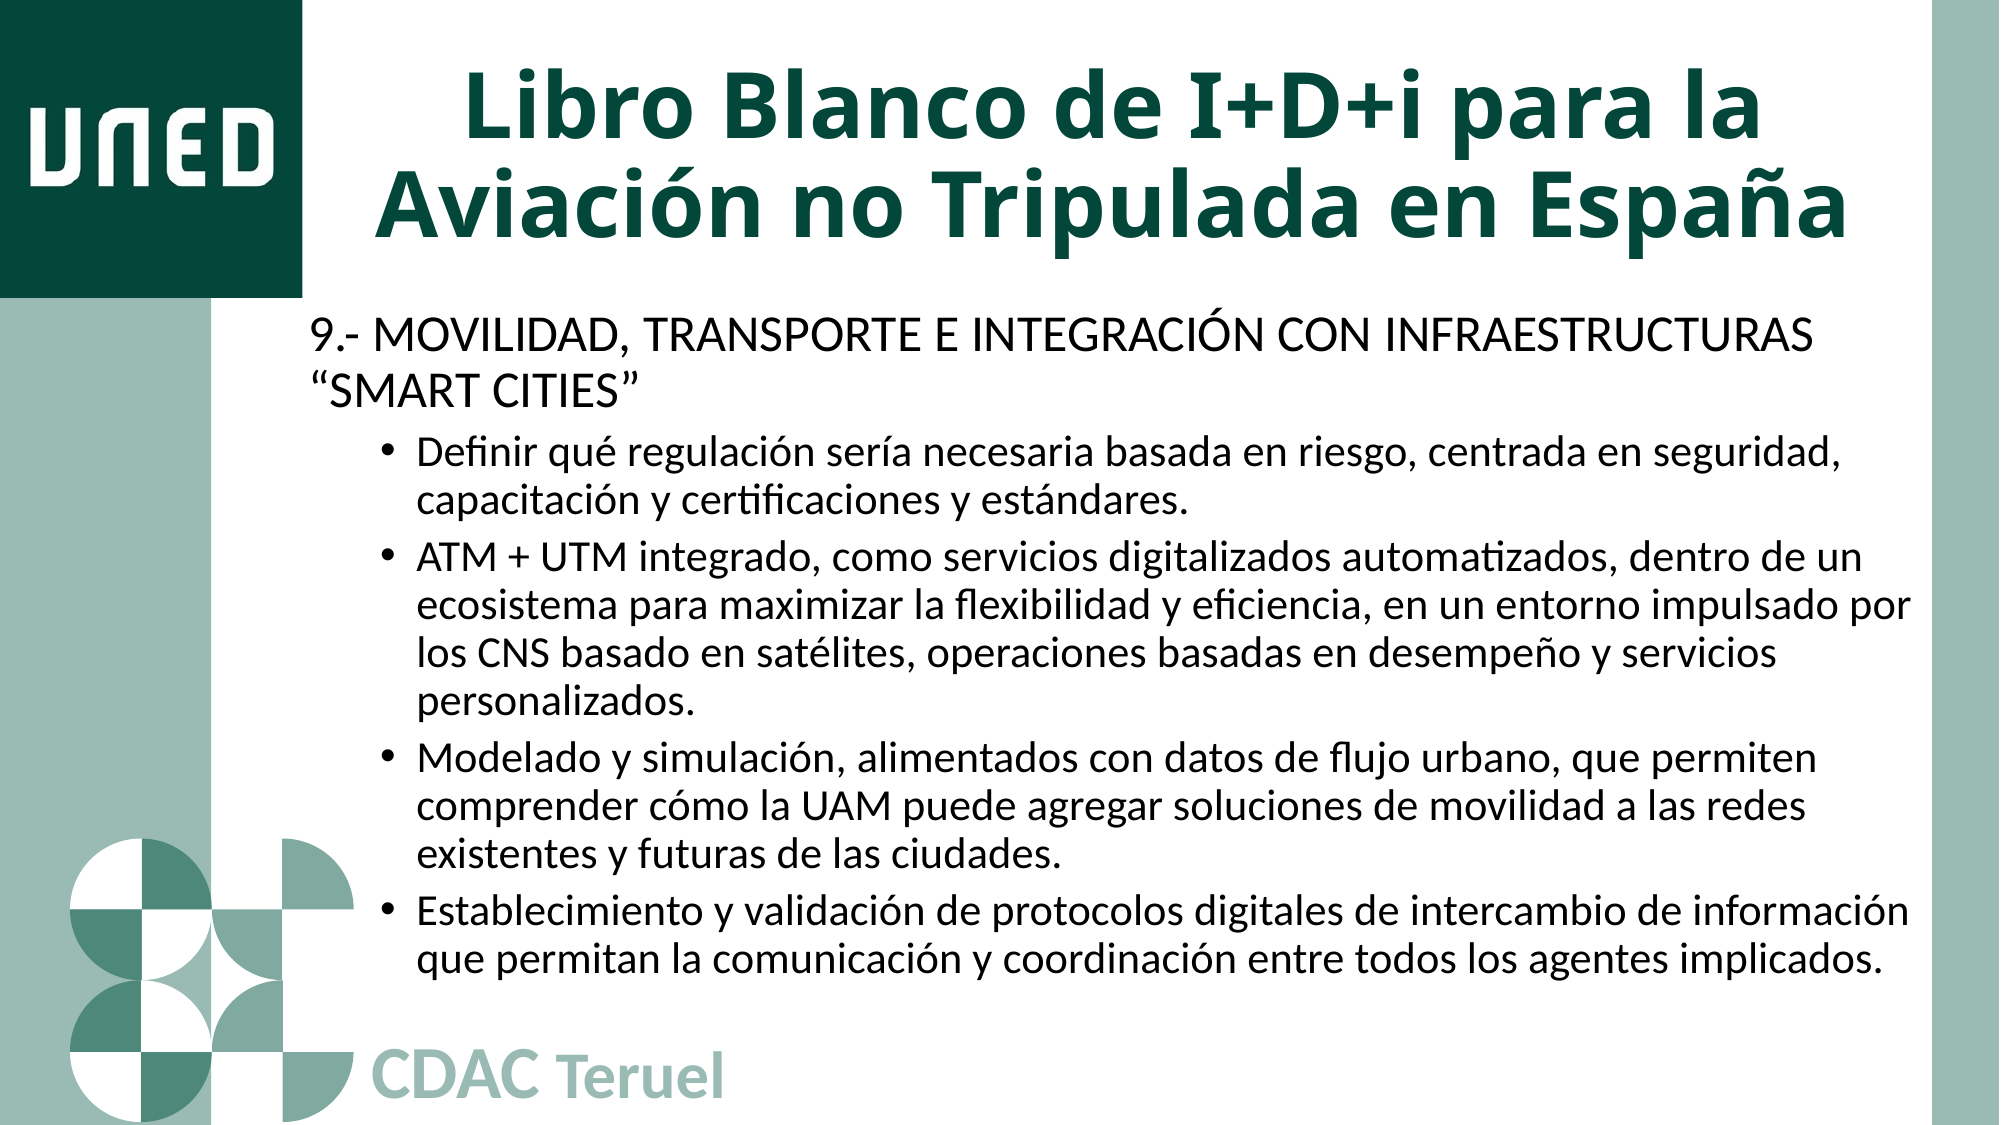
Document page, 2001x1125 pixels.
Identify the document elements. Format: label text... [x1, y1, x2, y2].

text_box CDAC Teruel [357, 1016, 747, 1121]
picture [0, 0, 304, 300]
list 9.- MOVILIDAD, TRANSPORTE E INTEGRACIÓN CON INFRAESTRUCTURAS “SMART CITIES” Definir qué regulación sería necesaria basada en riesgo, centrada en seguridad, capacitación y certificaciones y estándares. ATM + UTM integrado, como servicios digitalizados automatizados, dentro de un ecosistema para maximizar la flexibilidad y eficiencia, en un entorno impulsado por los CNS basado en satélites, operaciones basadas en desempeño y servicios personalizados. Modelado y simulación, alimentados con datos de flujo urbano, que permiten comprender cómo la UAM puede agregar soluciones de movilidad a las redes existentes y futuras de las ciudades. Establecimiento y validación de protocolos digitales de intercambio de información que permitan la comunicación y coordinación entre todos los agentes implicados. [357, 299, 1930, 1014]
text_box [1932, 0, 1999, 1125]
title Libro Blanco de I+D+i para la Aviación no Tripulada en España [304, 49, 1932, 267]
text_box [0, 295, 357, 1125]
